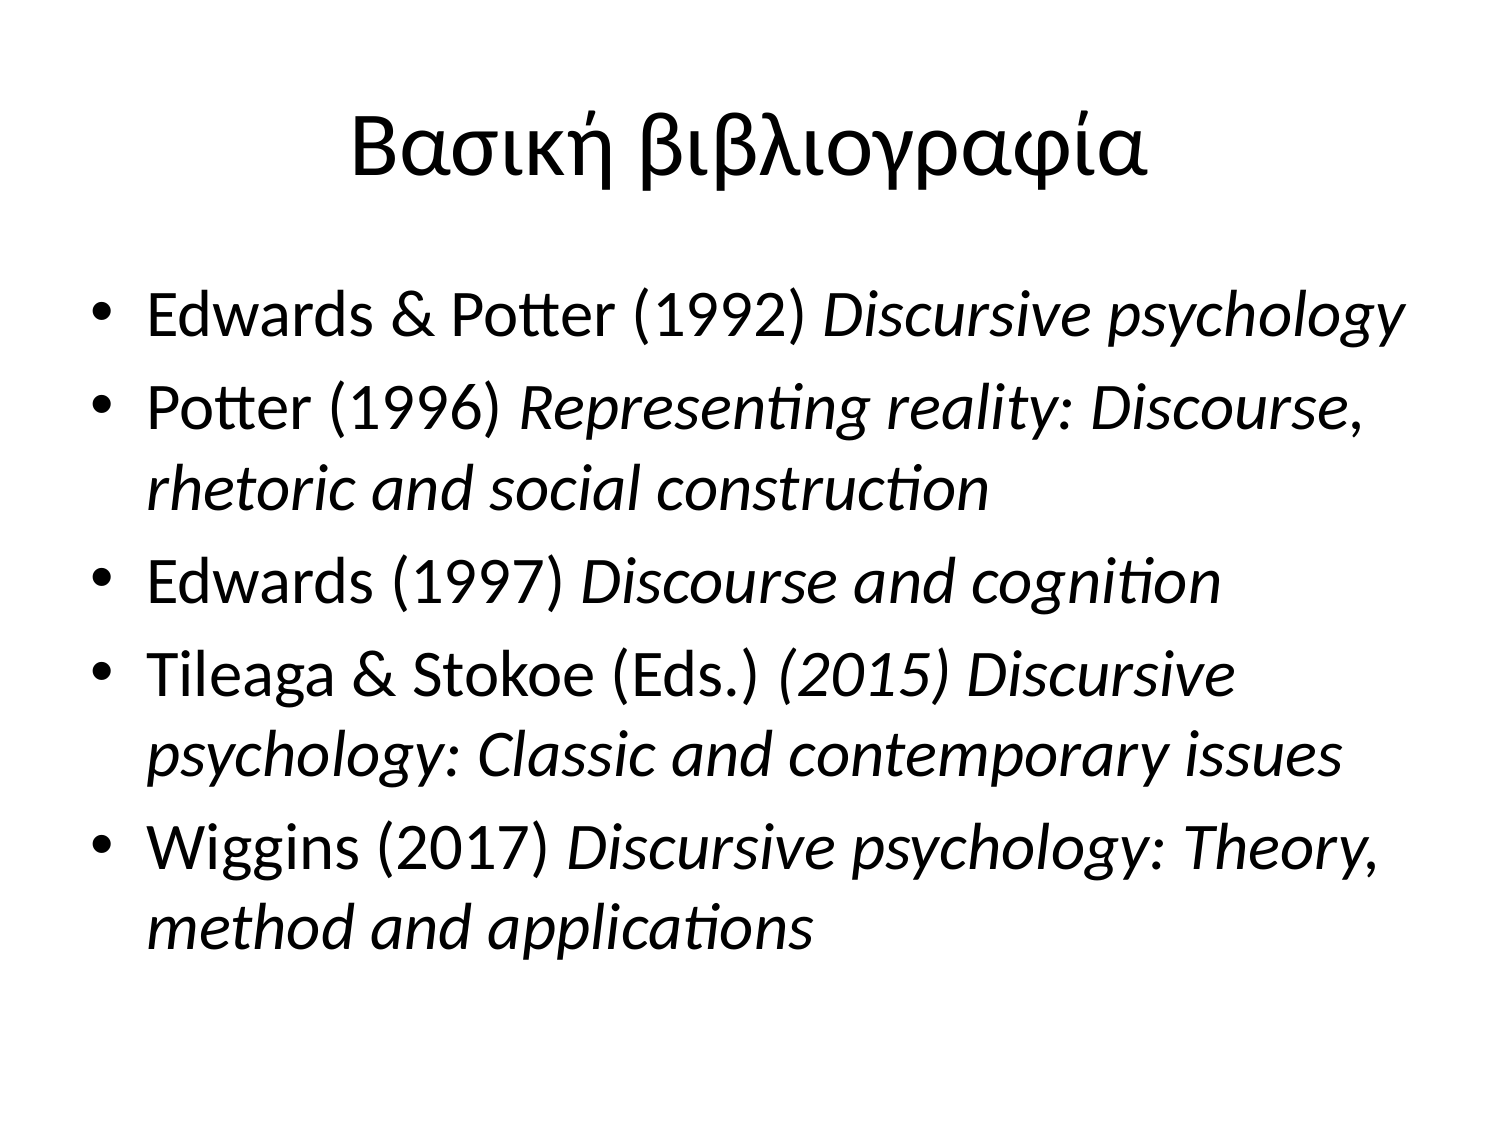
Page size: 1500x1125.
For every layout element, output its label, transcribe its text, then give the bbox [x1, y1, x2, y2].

list Edwards & Potter (1992) Discursive psychology Potter (1996) Representing reality: Discourse, rhetoric and social construction Edwards (1997) Discourse and cognition Tileaga & Stokoe (Eds.) (2015) Discursive psychology: Classic and contemporary issues Wiggins (2017) Discursive psychology: Theory, method and applications [75, 262, 1425, 1005]
title Βασική βιβλιογραφία [75, 45, 1425, 233]
